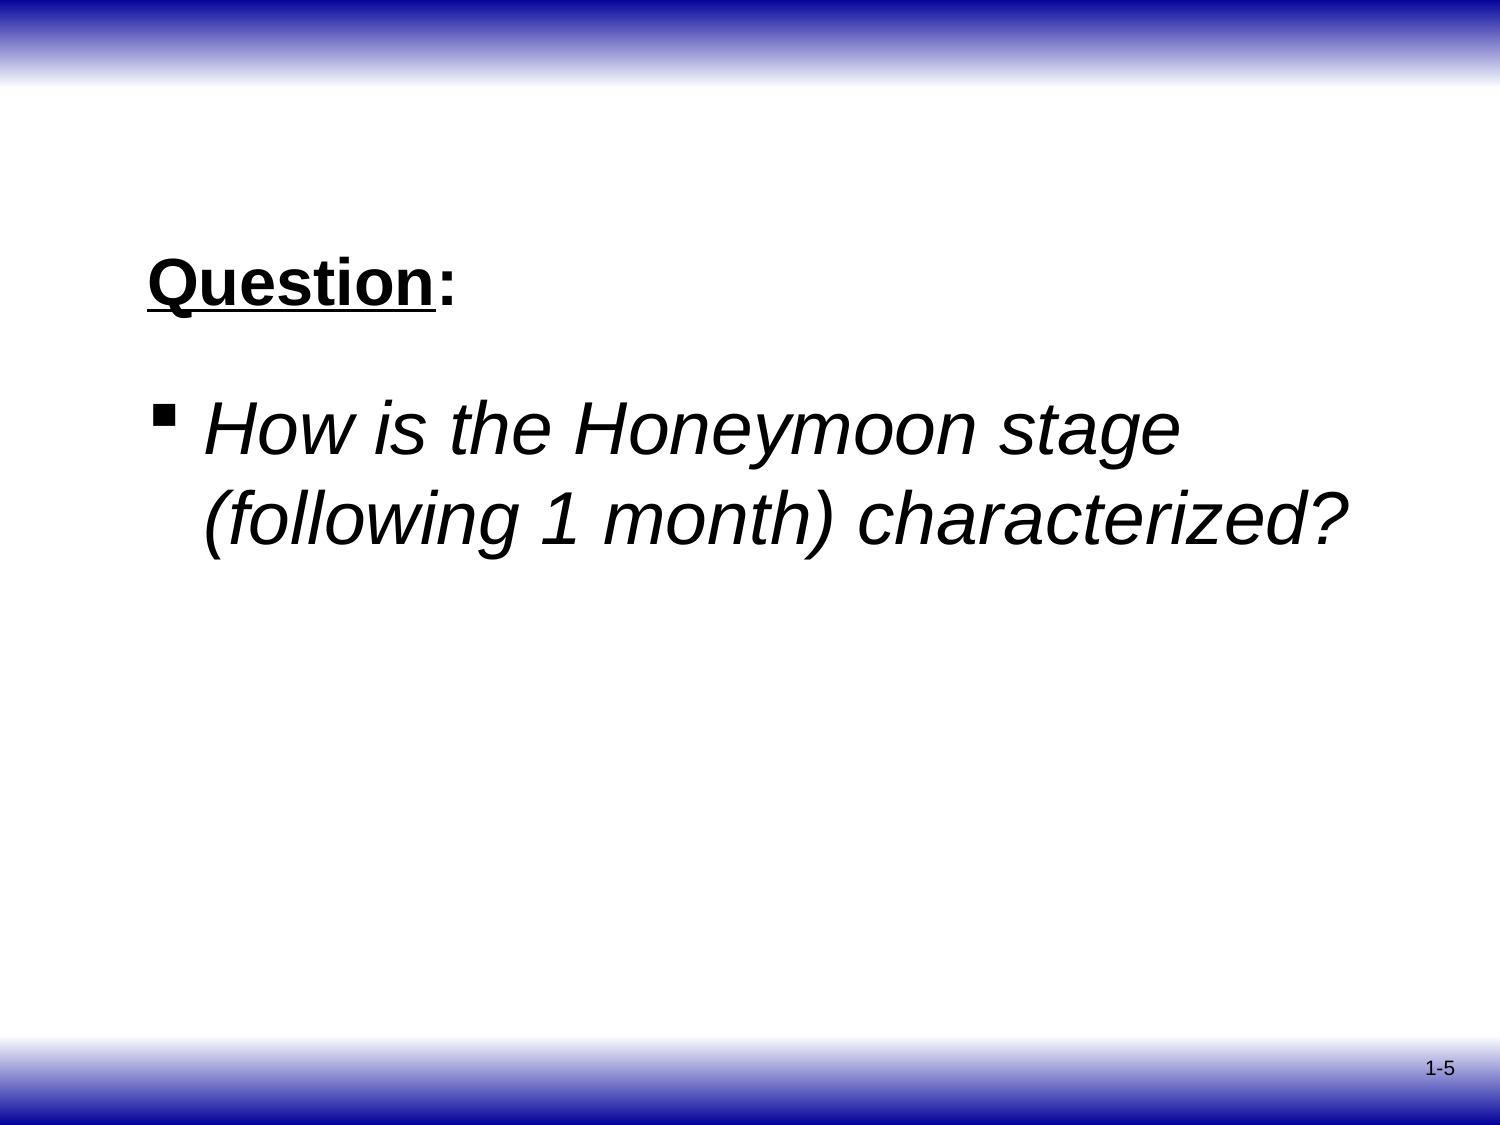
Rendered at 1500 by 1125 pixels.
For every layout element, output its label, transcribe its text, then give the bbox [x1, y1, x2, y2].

list How is the Honeymoon stage (following 1 month) characterized? [132, 372, 1395, 753]
slide_number 1-5 [1120, 1046, 1471, 1125]
title Question: [132, 184, 1395, 372]
